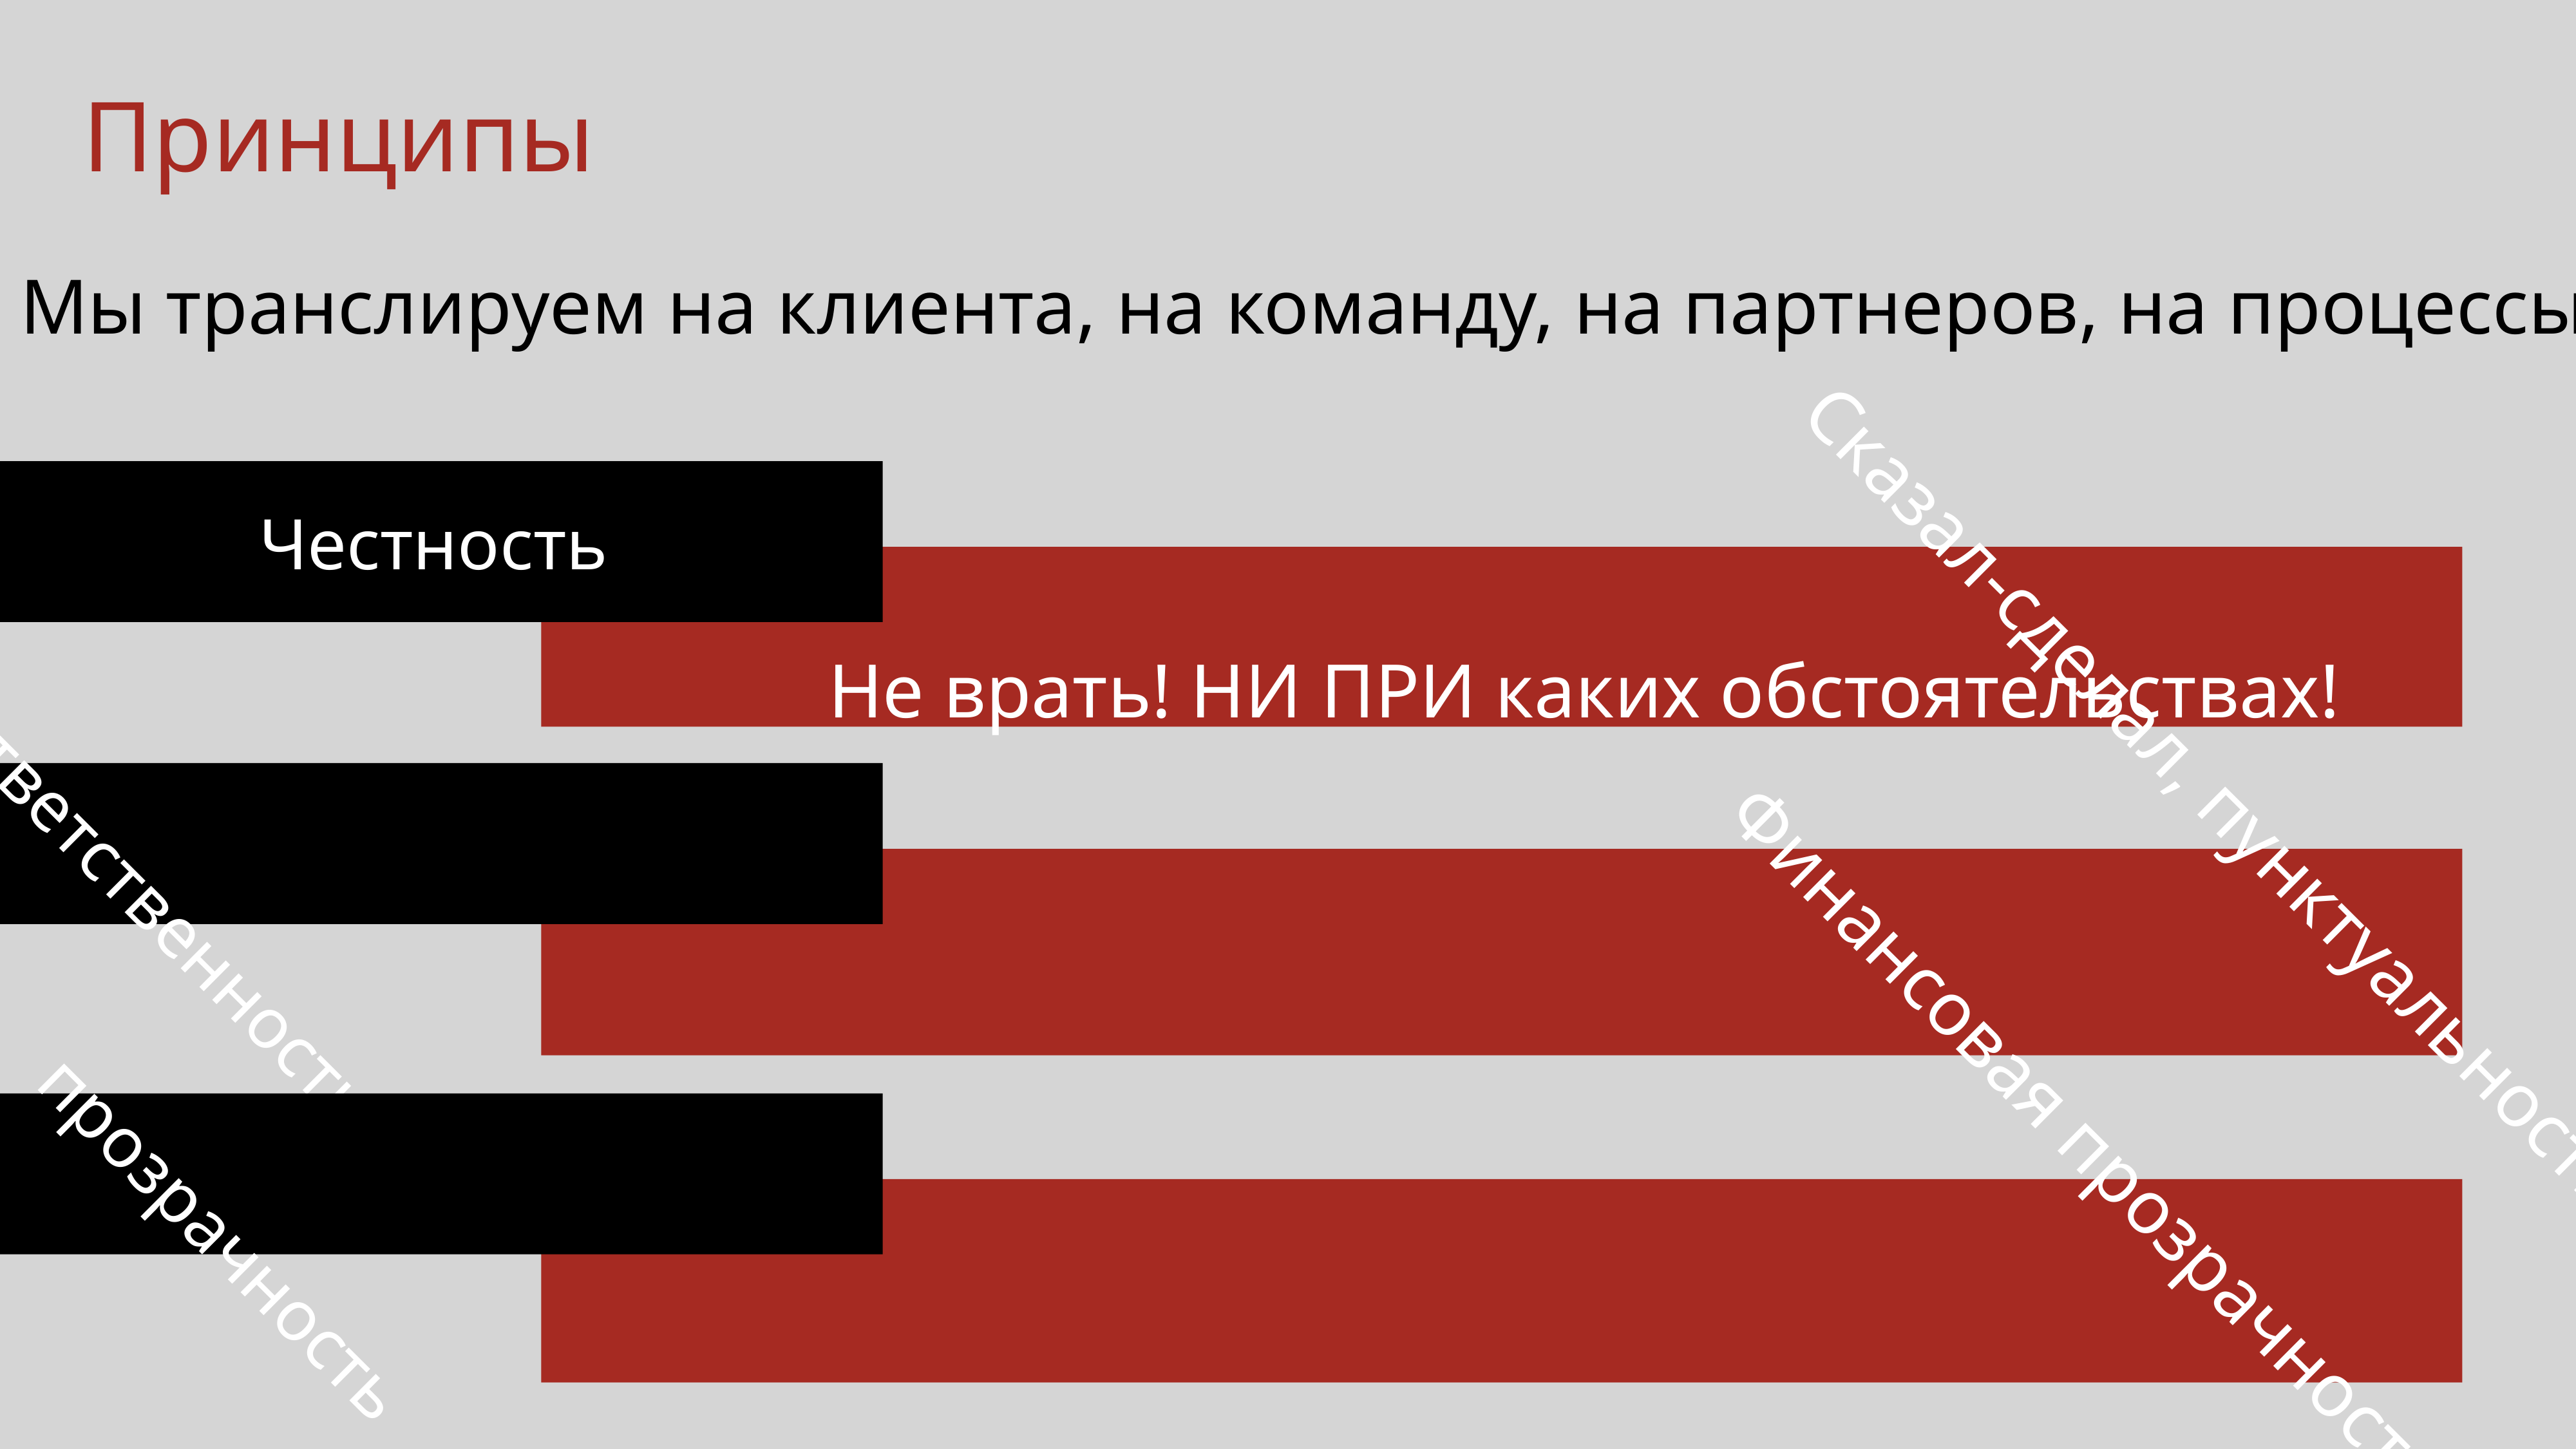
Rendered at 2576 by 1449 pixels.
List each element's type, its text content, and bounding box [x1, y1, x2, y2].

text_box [0, 762, 2556, 1196]
text_box Принципы [77, 69, 704, 196]
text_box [0, 460, 2463, 762]
text_box Мы транслируем на клиента, на команду, на партнеров, на процессы: [14, 253, 2576, 355]
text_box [0, 1093, 2463, 1437]
